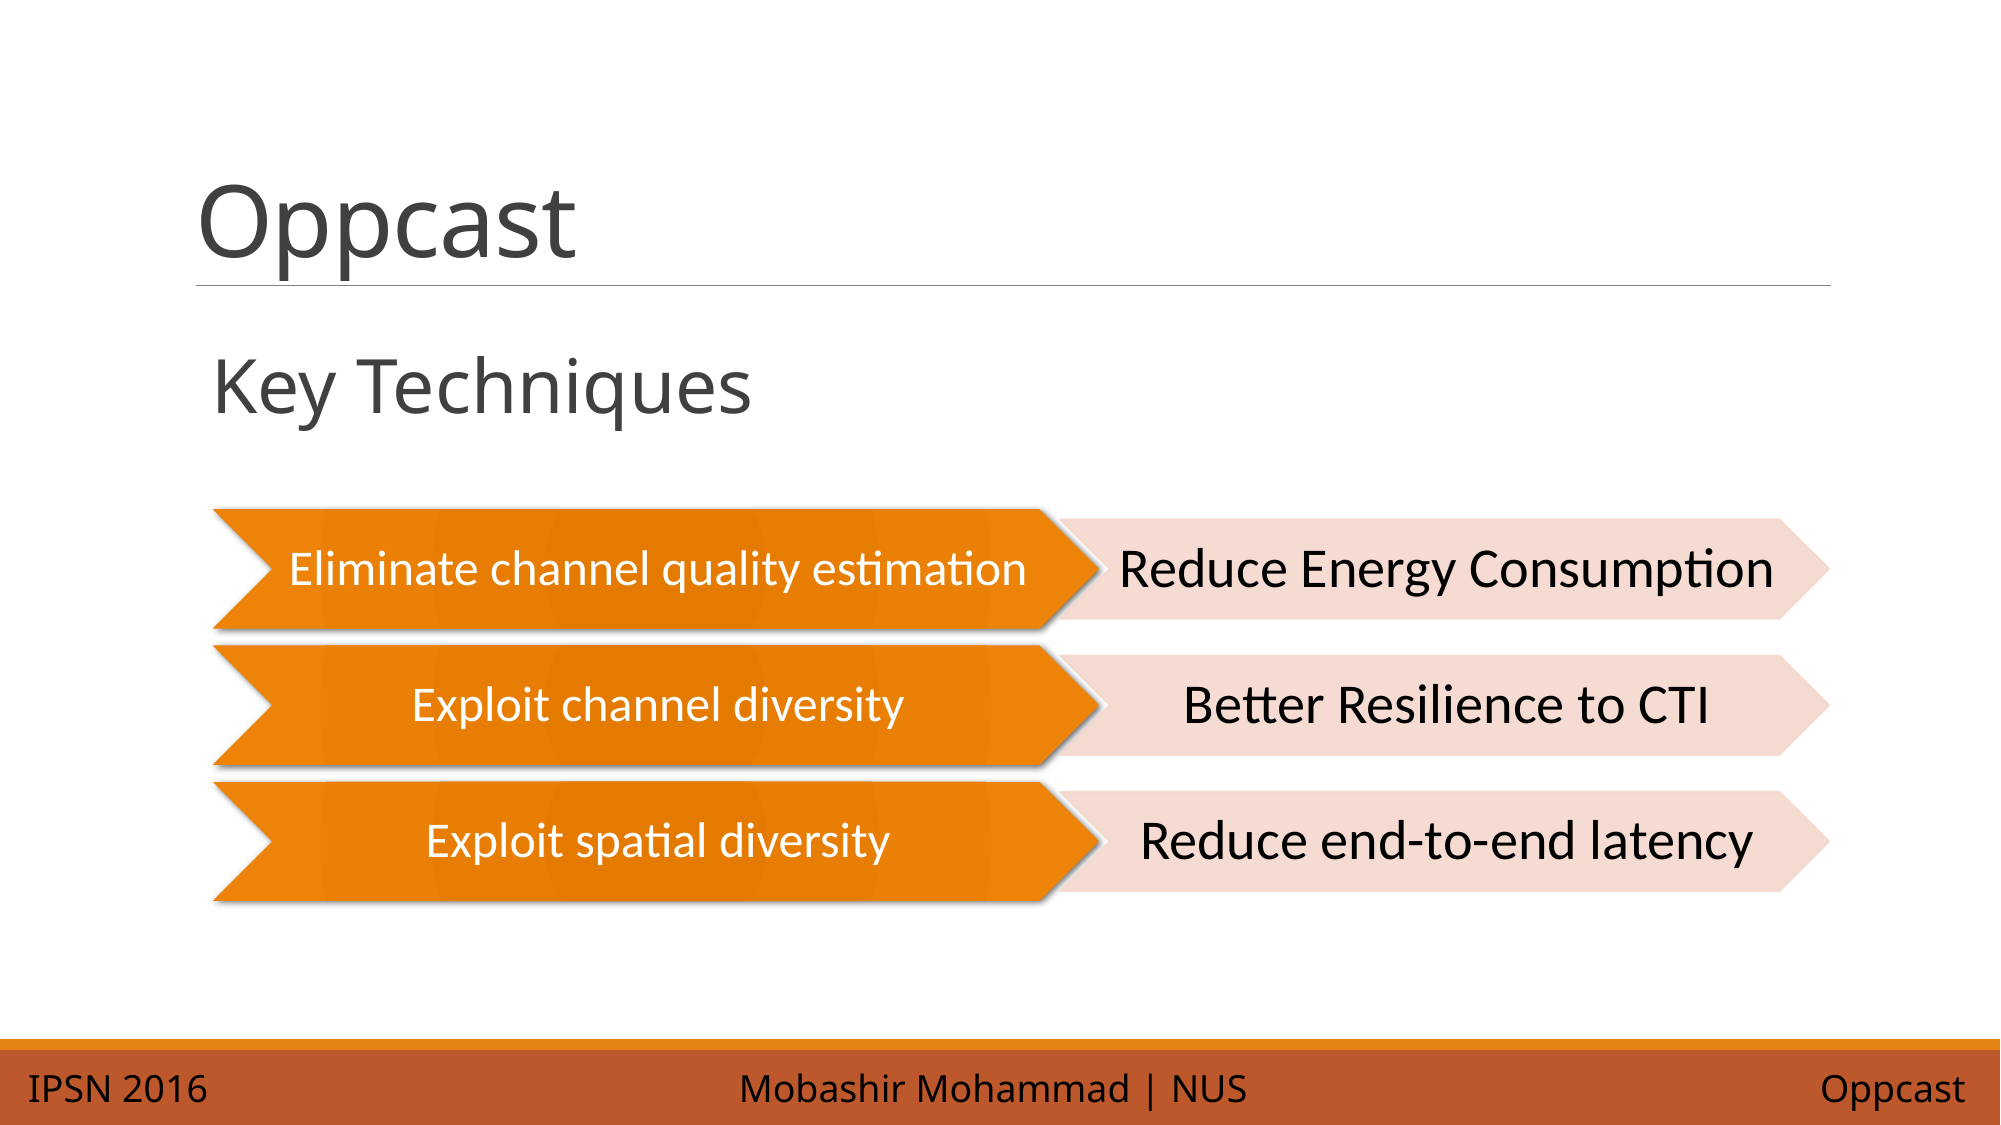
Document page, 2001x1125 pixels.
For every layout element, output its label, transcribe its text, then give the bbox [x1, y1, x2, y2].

title Oppcast [180, 47, 1830, 285]
text_box Mobashir Mohammad | NUS [724, 1057, 1263, 1117]
list Key Techniques [211, 341, 1862, 1002]
text_box Oppcast [1805, 1057, 1981, 1117]
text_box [210, 508, 1831, 903]
text_box IPSN 2016 [13, 1057, 223, 1117]
